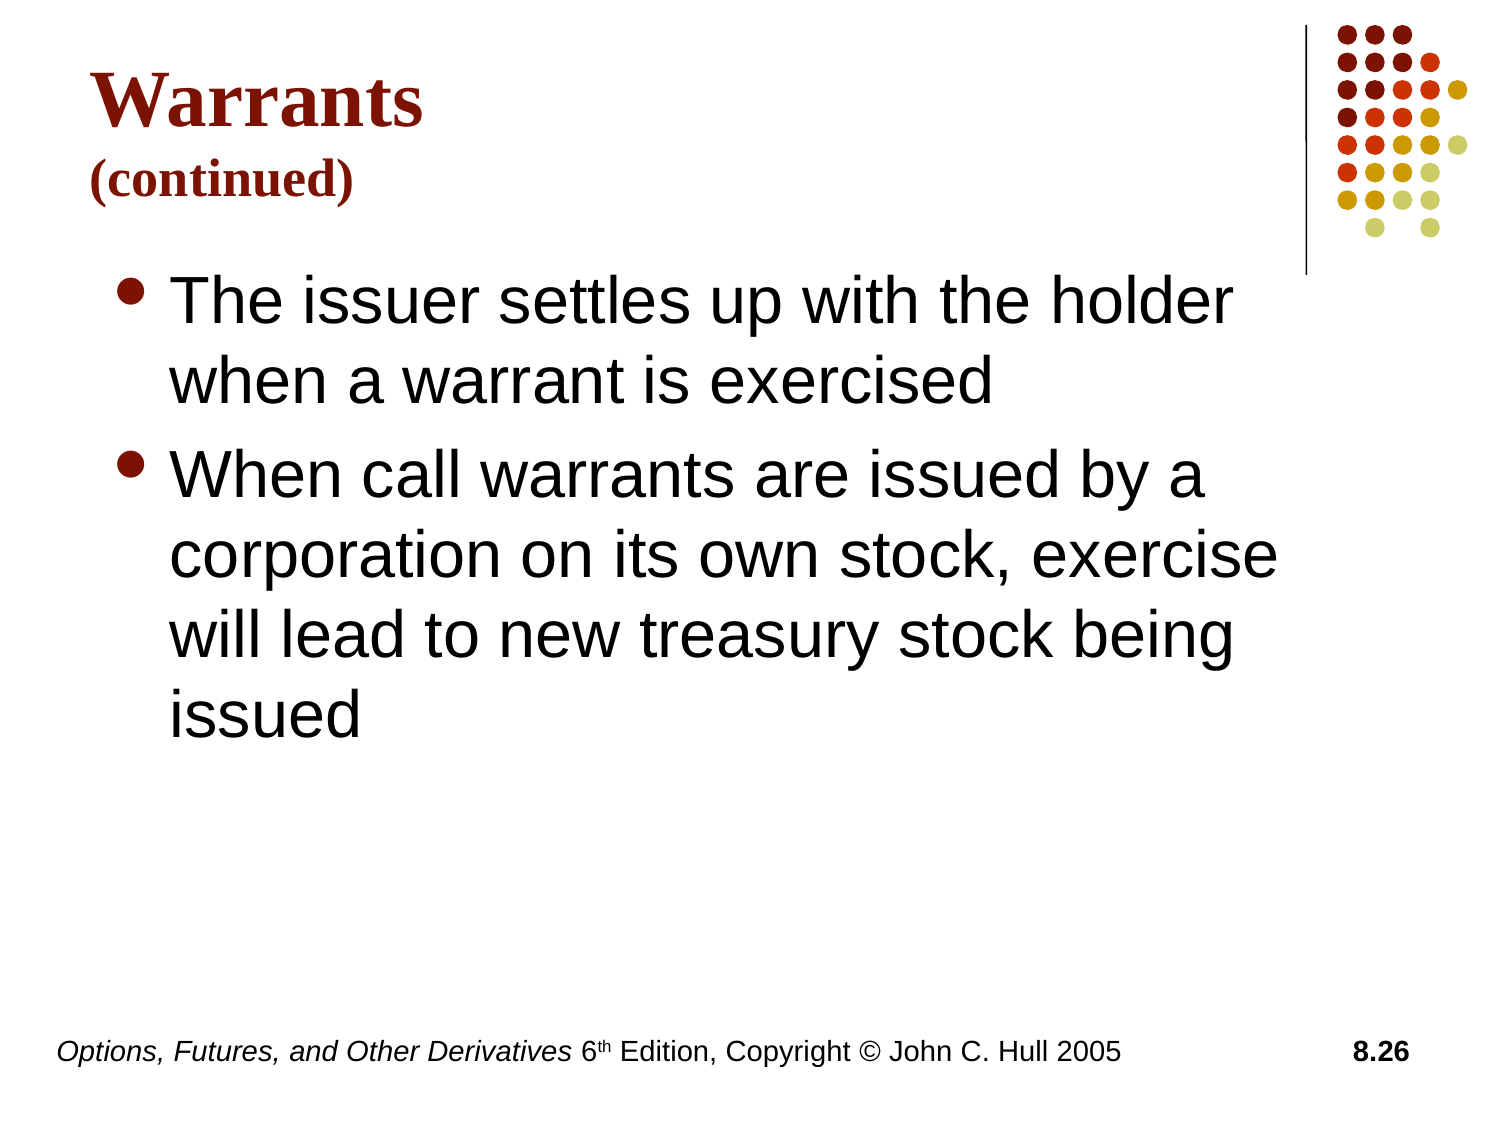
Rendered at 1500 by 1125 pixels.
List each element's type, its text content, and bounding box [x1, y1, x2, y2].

footer Options, Futures, and Other Derivatives 6th Edition, Copyright © John C. Hull 2005 [40, 1024, 1074, 1101]
slide_number 8.26 [1074, 1024, 1426, 1101]
title Warrants (continued) [74, 19, 1313, 233]
list The issuer settles up with the holder when a warrant is exercised When call warrants are issued by a corporation on its own stock, exercise will lead to new treasury stock being issued [98, 249, 1384, 963]
